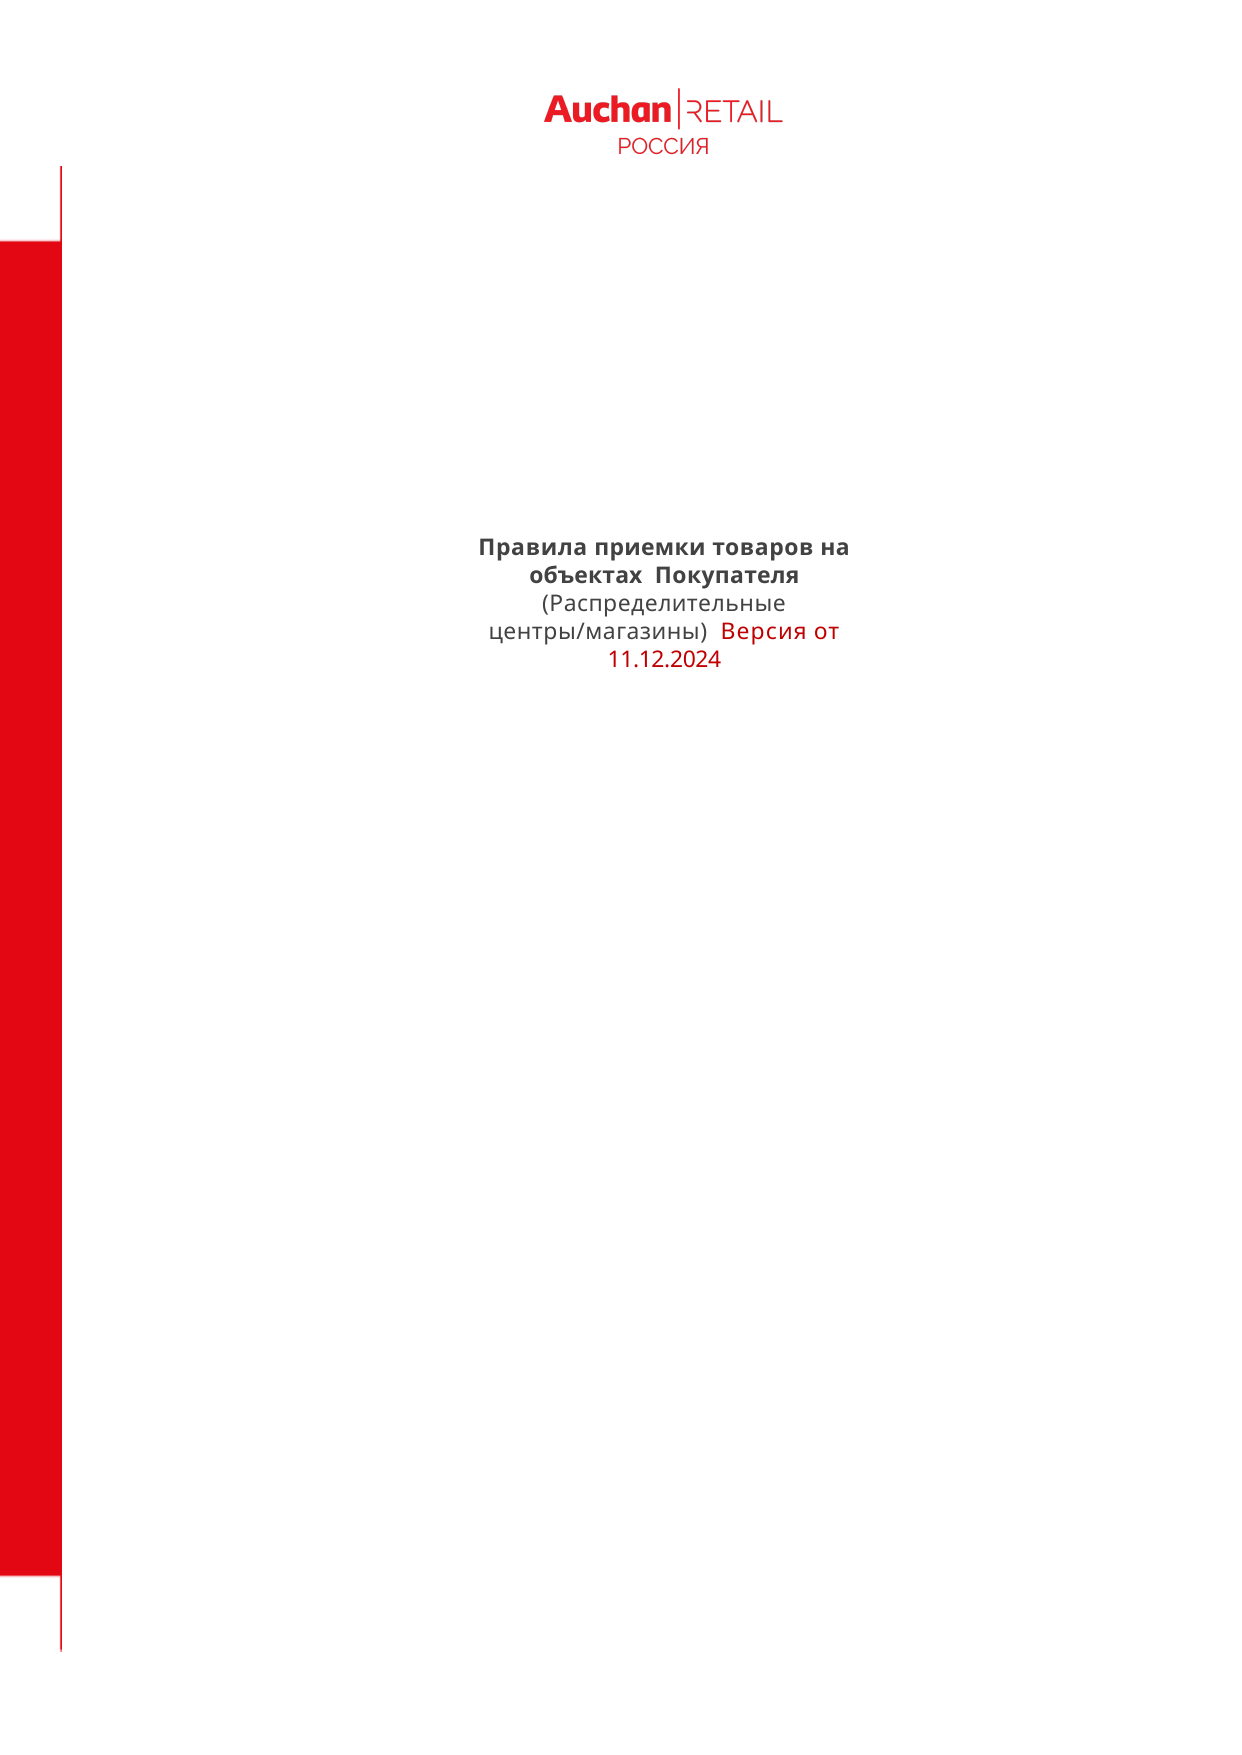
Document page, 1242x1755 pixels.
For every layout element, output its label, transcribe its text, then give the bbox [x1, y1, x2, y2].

text_box Правила приемки товаров на объектах Покупателя (Распределительные центры/магазины) Версия от 11.12.2024 [438, 530, 890, 672]
picture [0, 165, 62, 1653]
picture [531, 73, 797, 164]
